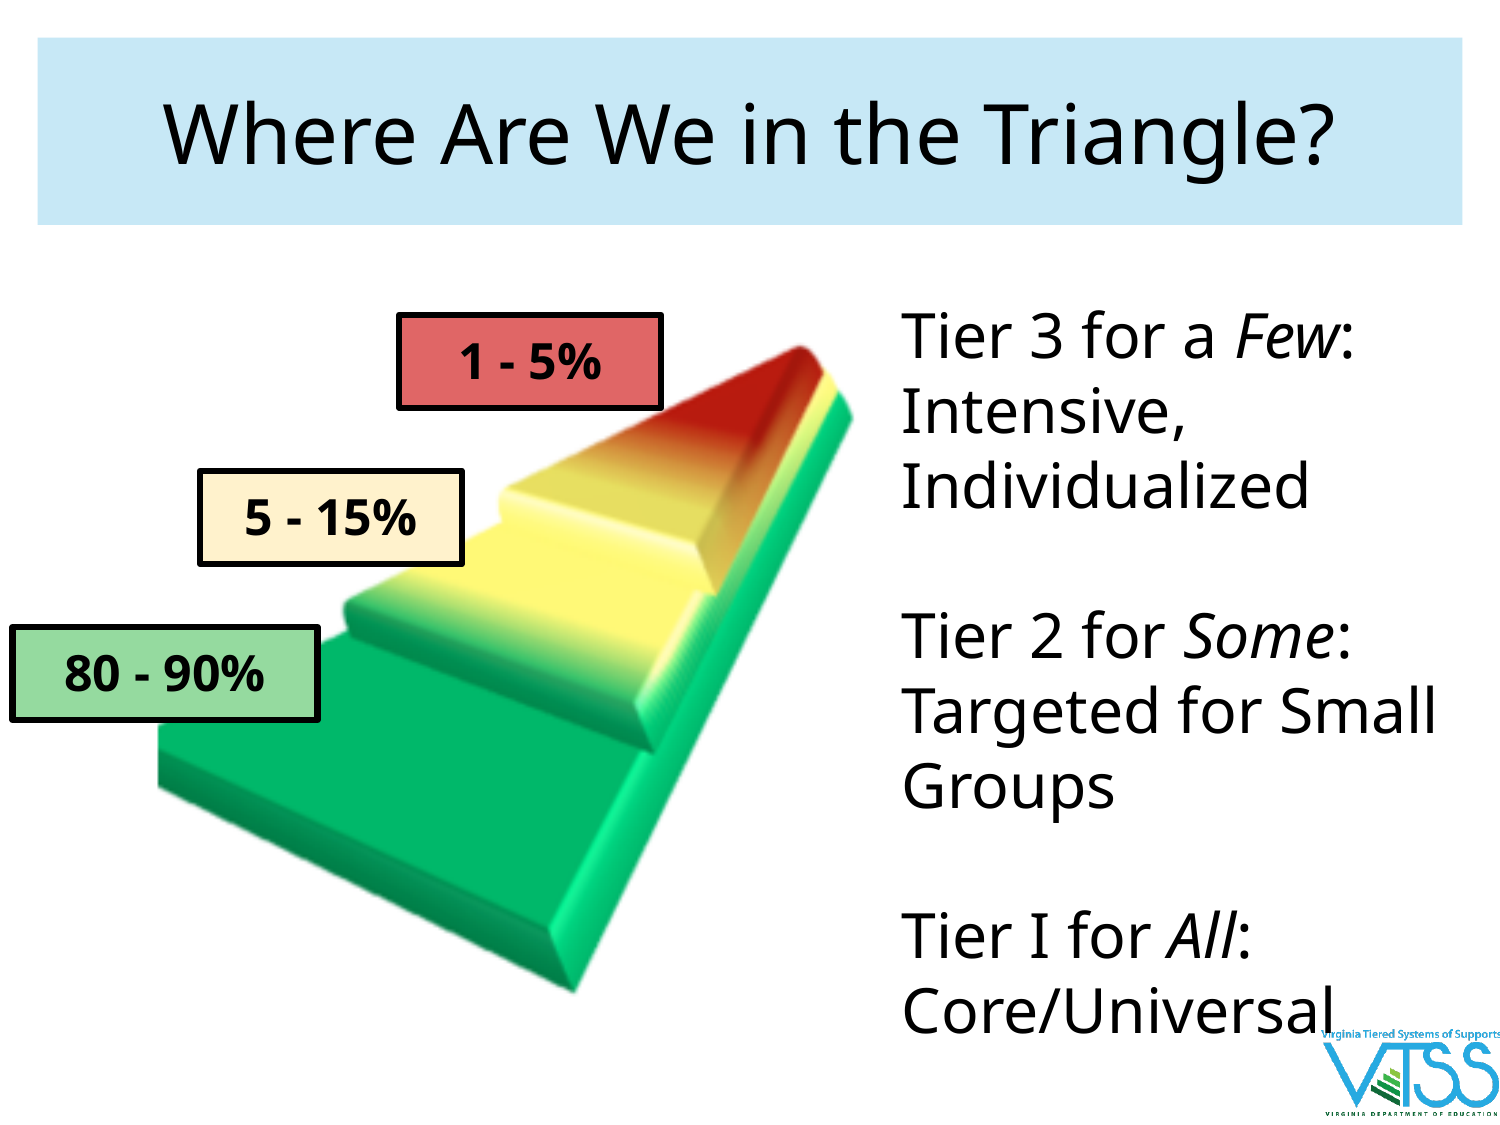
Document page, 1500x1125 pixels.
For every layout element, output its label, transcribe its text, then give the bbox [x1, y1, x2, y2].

text_box 80 - 90% [12, 626, 132, 721]
text_box Tier 3 for a Few: Intensive, Individualized Tier 2 for Some: Targeted for Small Groups Tier I for All: Core/Universal [886, 281, 1500, 1066]
picture [137, 314, 888, 1033]
picture [1321, 1066, 1500, 1116]
title Where Are We in the Triangle? [37, 37, 1463, 225]
